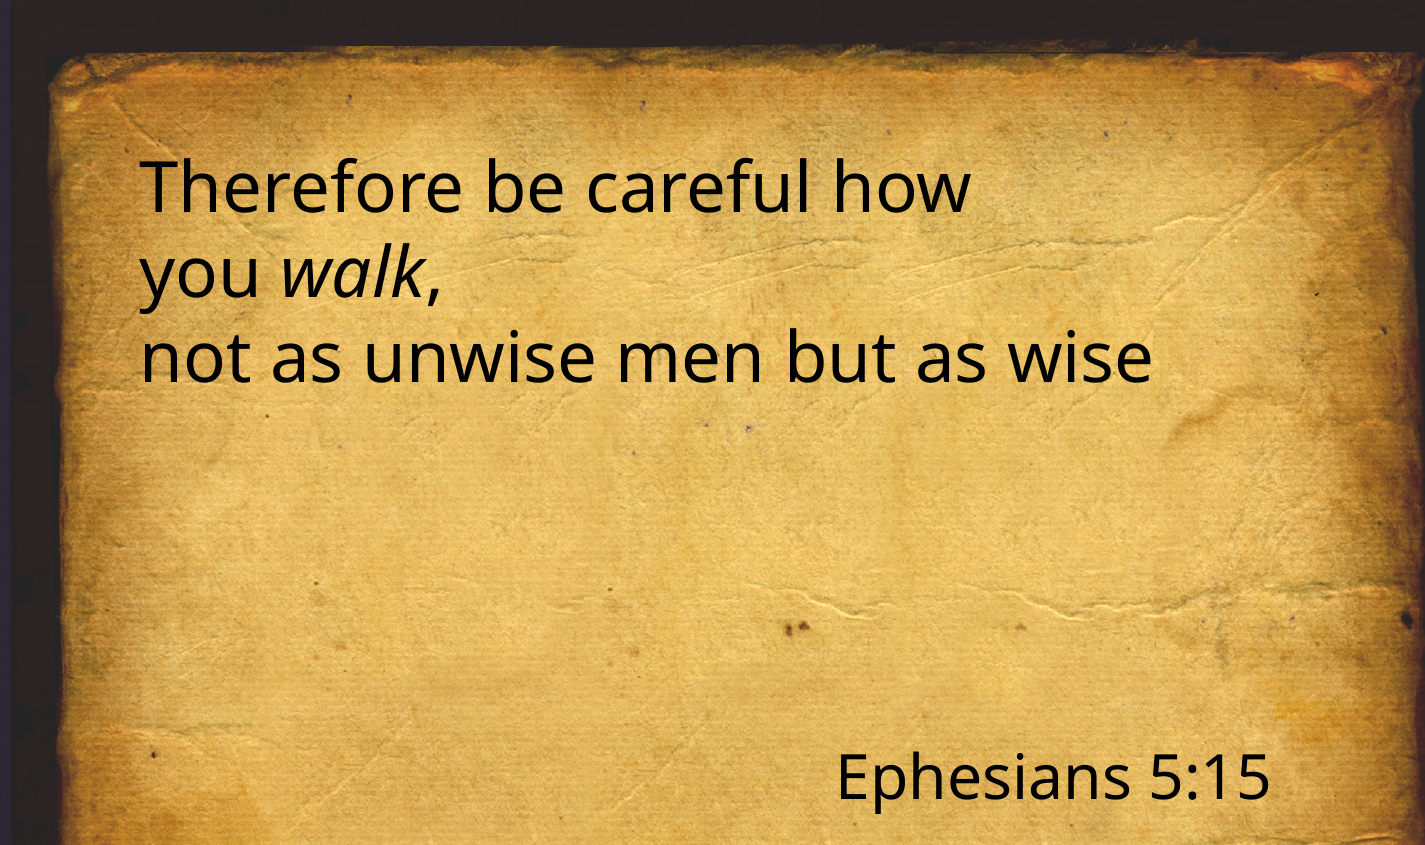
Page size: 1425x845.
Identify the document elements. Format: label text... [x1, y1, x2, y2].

text_box Therefore be careful how you walk, not as unwise men but as wise Ephesians 5:15 [125, 134, 1288, 819]
